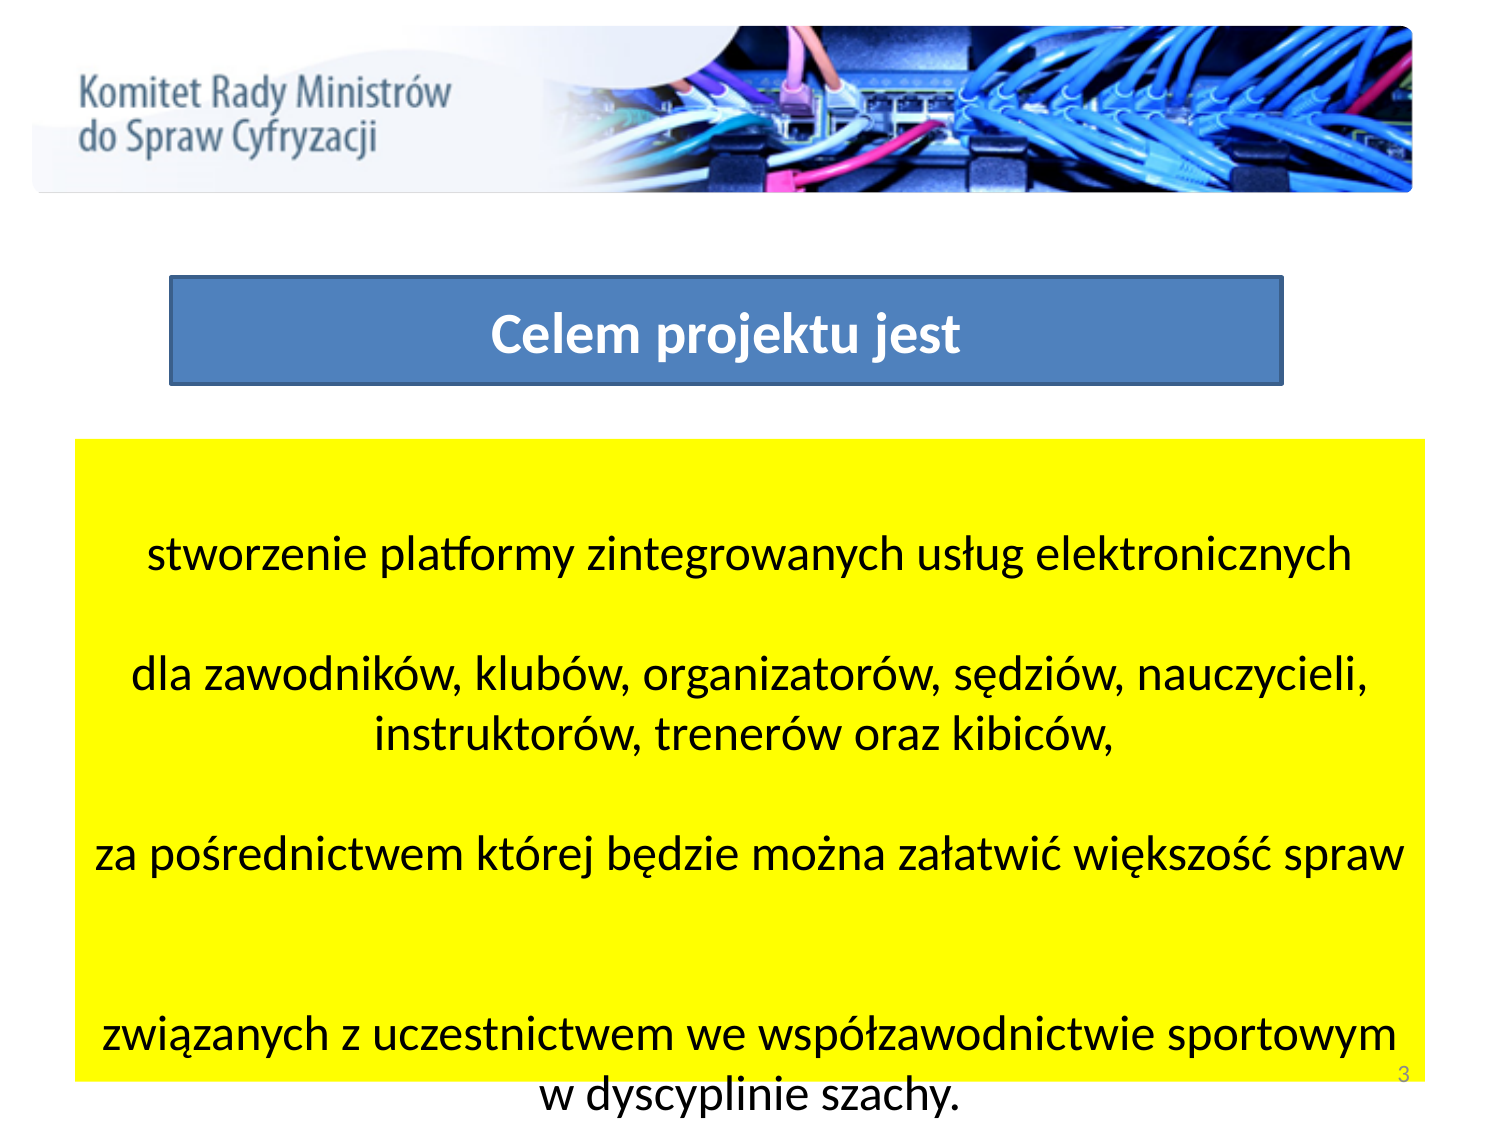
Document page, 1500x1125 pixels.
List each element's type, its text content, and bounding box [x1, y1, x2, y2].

title stworzenie platformy zintegrowanych usług elektronicznych dla zawodników, klubów, organizatorów, sędziów, nauczycieli, instruktorów, trenerów oraz kibiców, za pośrednictwem której będzie można załatwić większość spraw związanych z uczestnictwem we współzawodnictwie sportowym w dyscyplinie szachy. [75, 438, 1425, 1082]
picture [31, 25, 1415, 195]
text_box Celem projektu jest [169, 275, 1284, 386]
slide_number 3 [1074, 1042, 1425, 1103]
